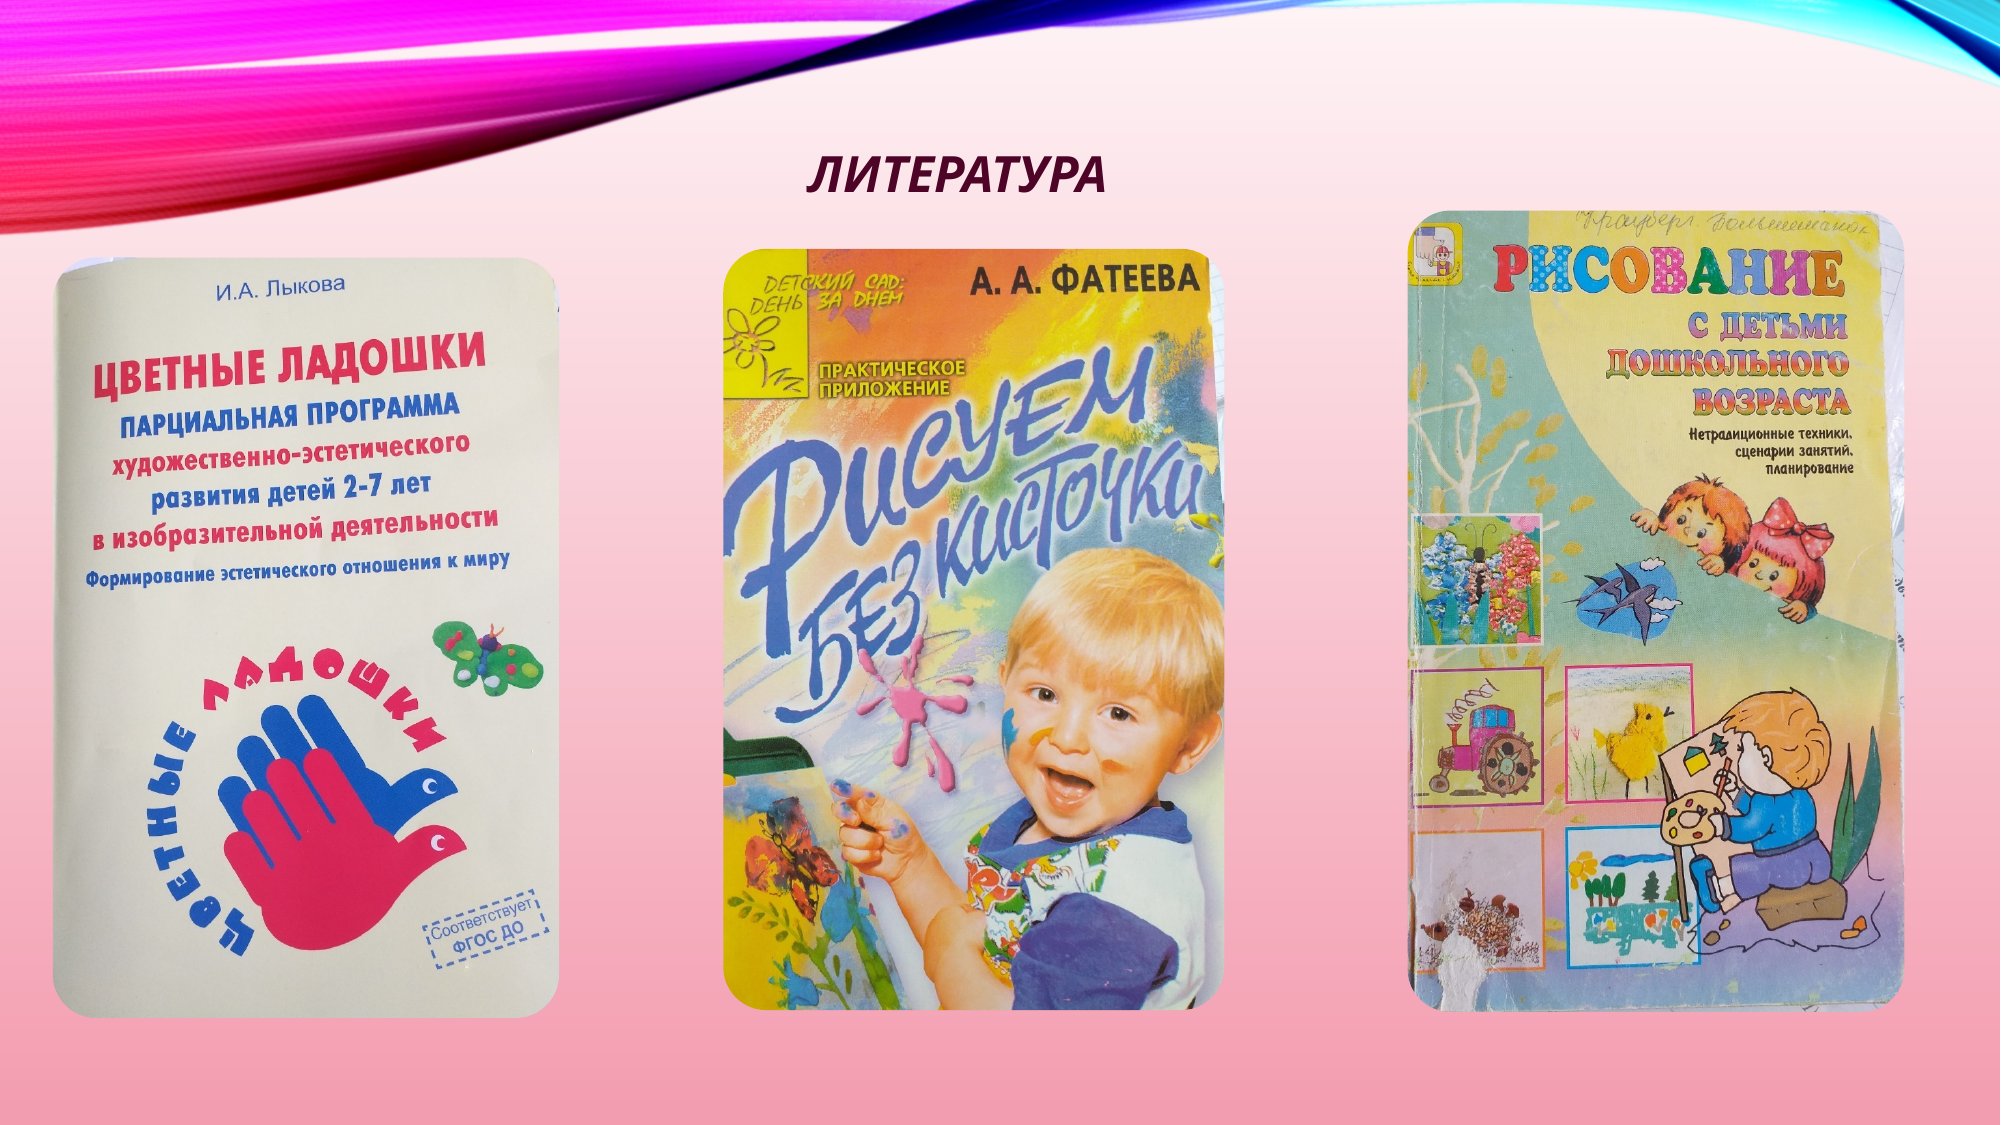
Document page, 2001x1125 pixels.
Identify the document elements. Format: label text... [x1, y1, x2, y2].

picture [0, 0, 2000, 1012]
title литература [768, 122, 1149, 226]
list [0, 384, 687, 892]
picture [1890, 0, 2000, 75]
picture [52, 257, 560, 384]
picture [1910, 0, 2000, 45]
picture [52, 892, 560, 1018]
